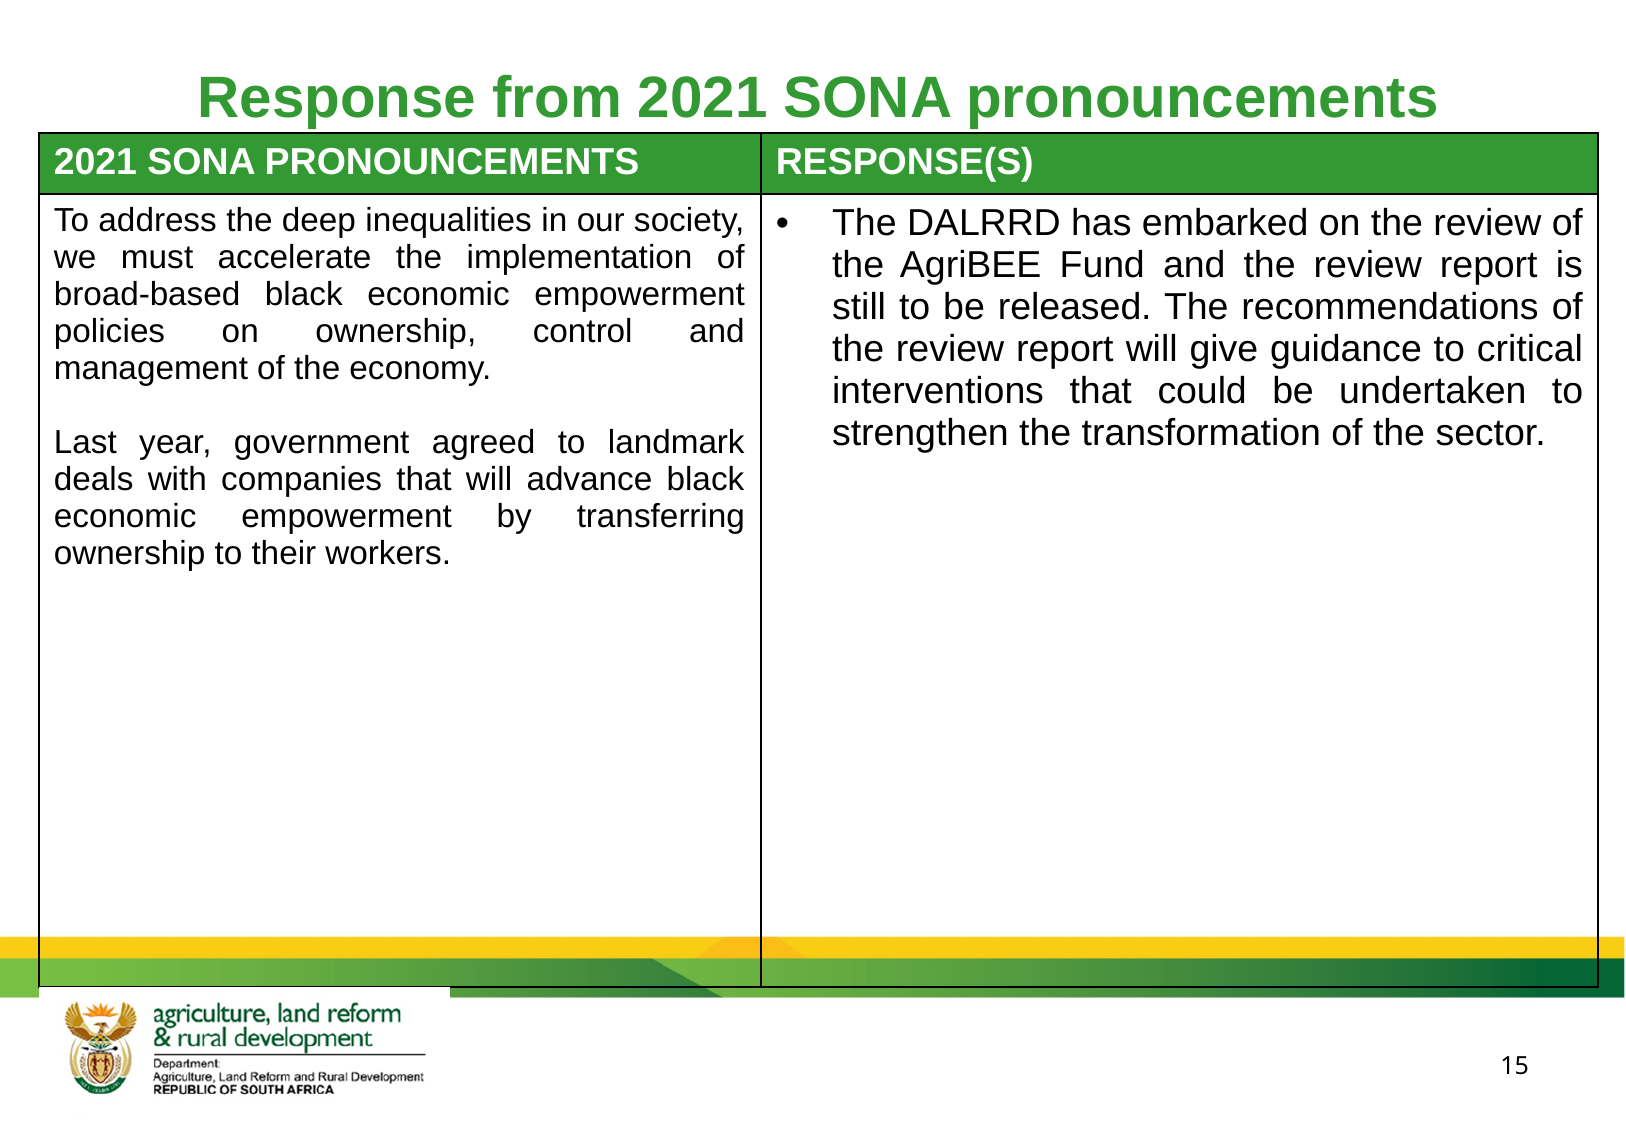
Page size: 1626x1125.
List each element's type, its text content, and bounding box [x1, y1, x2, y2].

table_cell To address the deep inequalities in our society, we must accelerate the implementation of broad-based black economic empowerment policies on ownership, control and management of the economy. Last year, government agreed to landmark deals with companies that will advance black economic empowerment by transferring ownership to their workers. [40, 195, 760, 986]
table_header RESPONSE(S) [762, 134, 1597, 193]
title Response from 2021 SONA pronouncements [87, 0, 1550, 132]
picture [0, 909, 1625, 1125]
table_header 2021 SONA PRONOUNCEMENTS [40, 134, 760, 193]
table_cell The DALRRD has embarked on the review of the AgriBEE Fund and the review report is still to be released. The recommendations of the review report will give guidance to critical interventions that could be undertaken to strengthen the transformation of the sector. [762, 195, 1597, 986]
